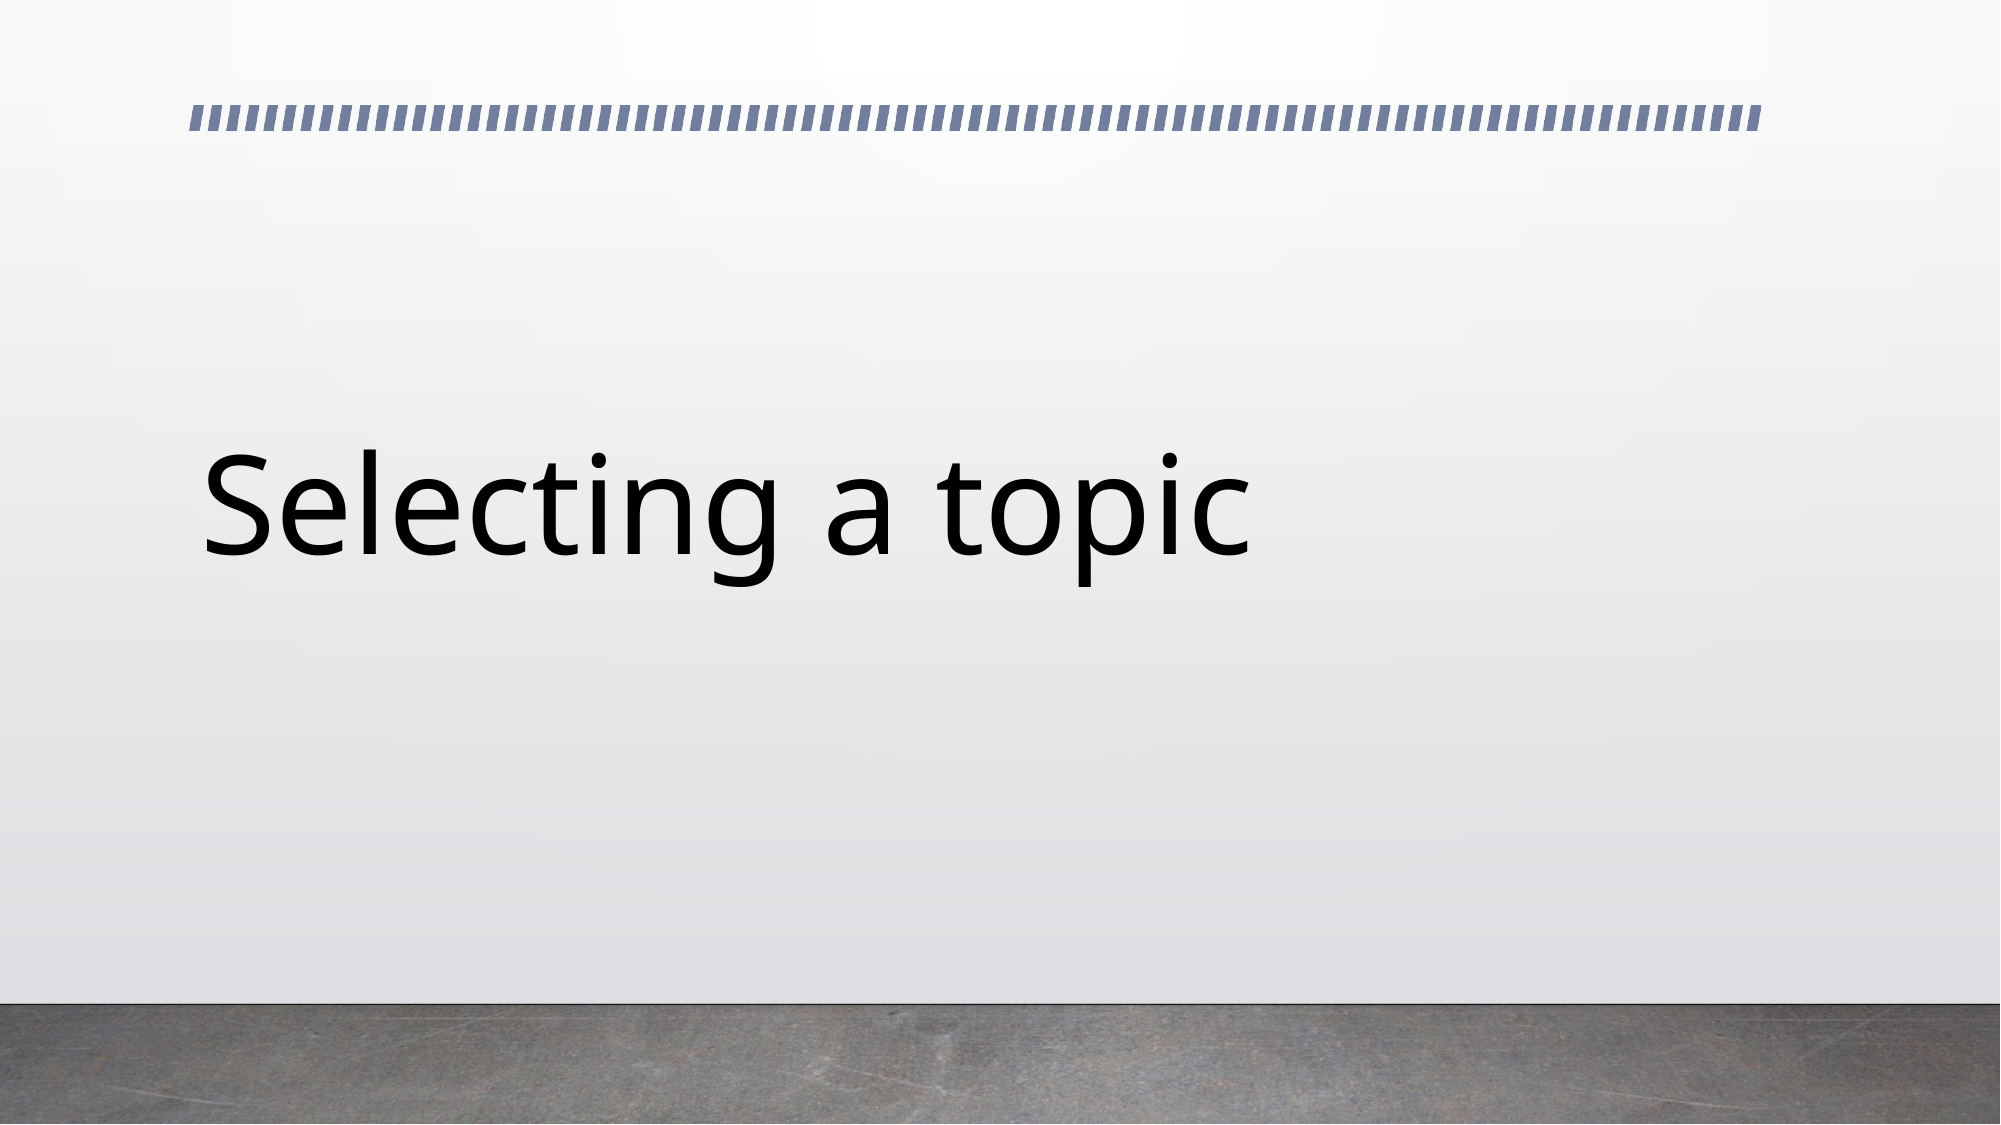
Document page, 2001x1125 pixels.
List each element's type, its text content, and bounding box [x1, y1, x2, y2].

title Selecting a topic [185, 155, 1602, 585]
picture [0, 1004, 2000, 1124]
